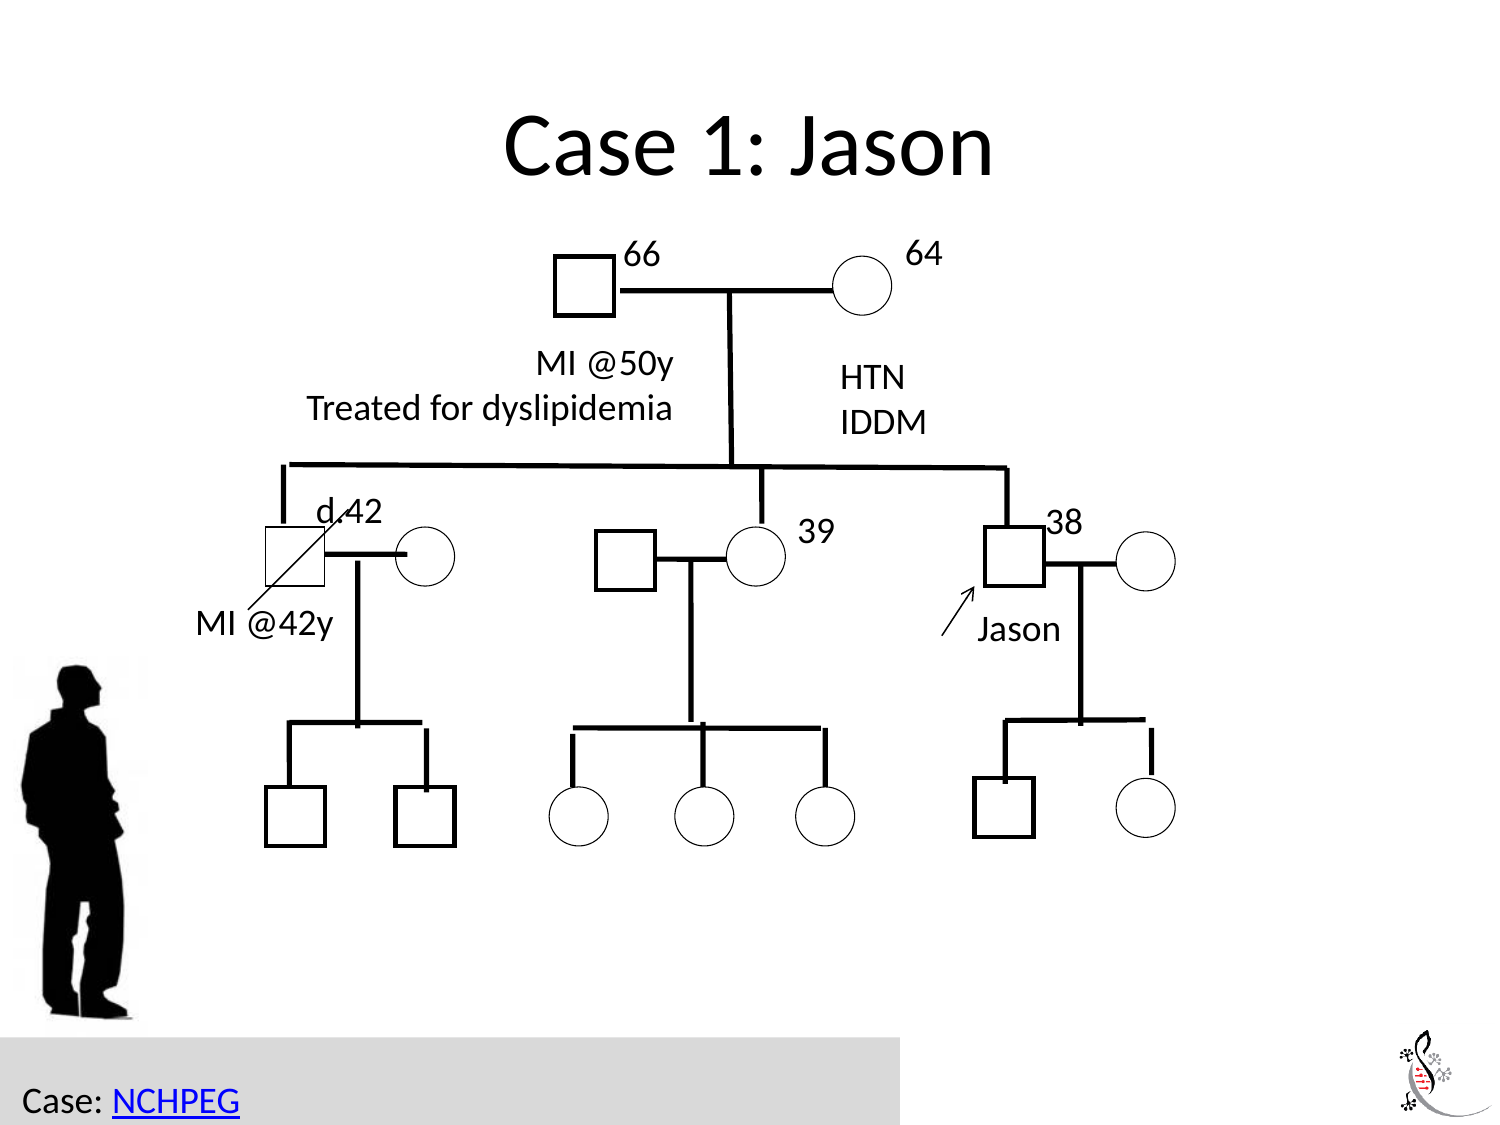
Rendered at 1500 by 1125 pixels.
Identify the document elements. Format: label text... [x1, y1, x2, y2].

title Case 1: Jason [75, 45, 1425, 233]
picture [13, 646, 148, 1037]
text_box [139, 220, 1176, 847]
text_box Case: NCHPEG [7, 1068, 256, 1125]
picture [1397, 1023, 1495, 1118]
